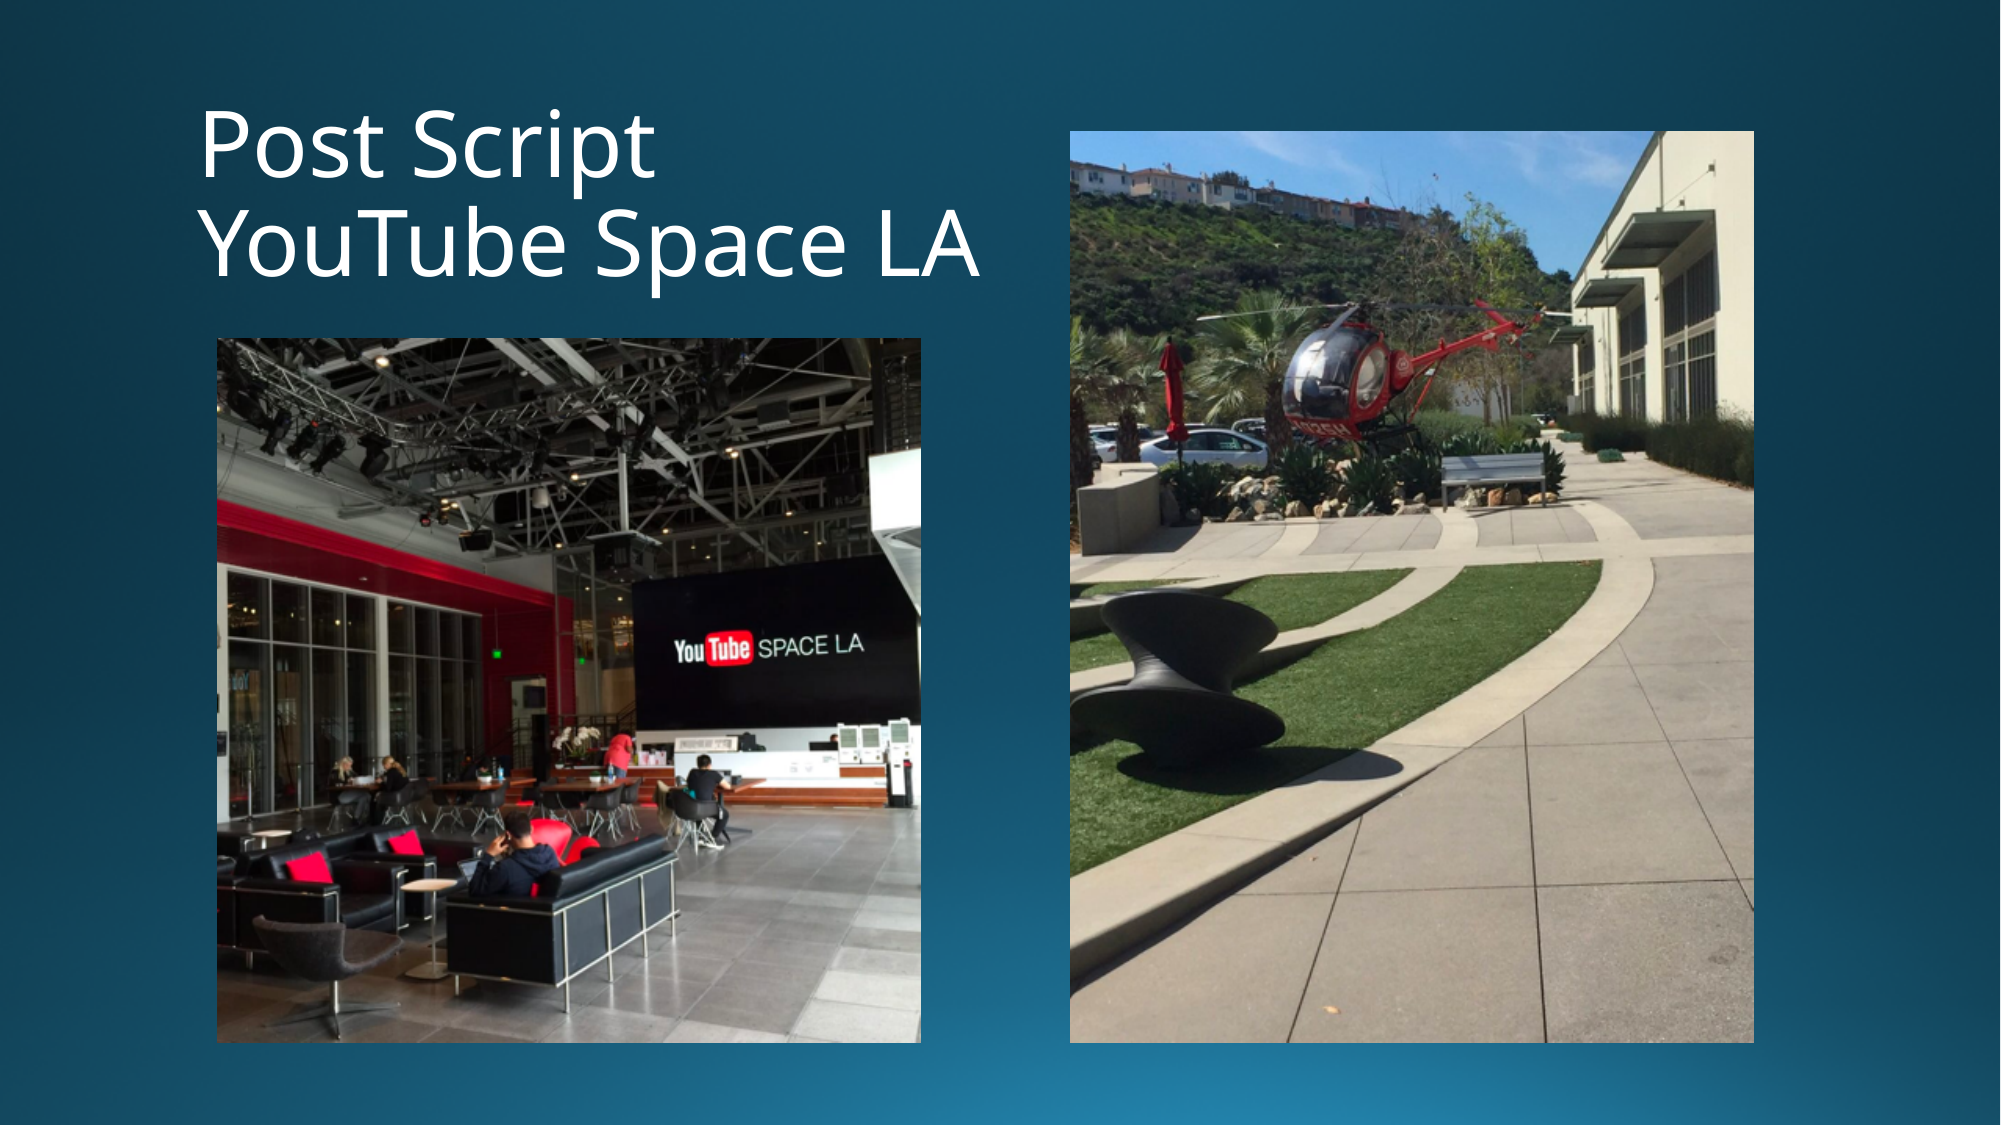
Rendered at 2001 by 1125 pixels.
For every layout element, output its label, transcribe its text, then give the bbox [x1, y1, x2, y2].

picture [0, 0, 2001, 1125]
title Post Script YouTube Space LA [182, 88, 1057, 306]
